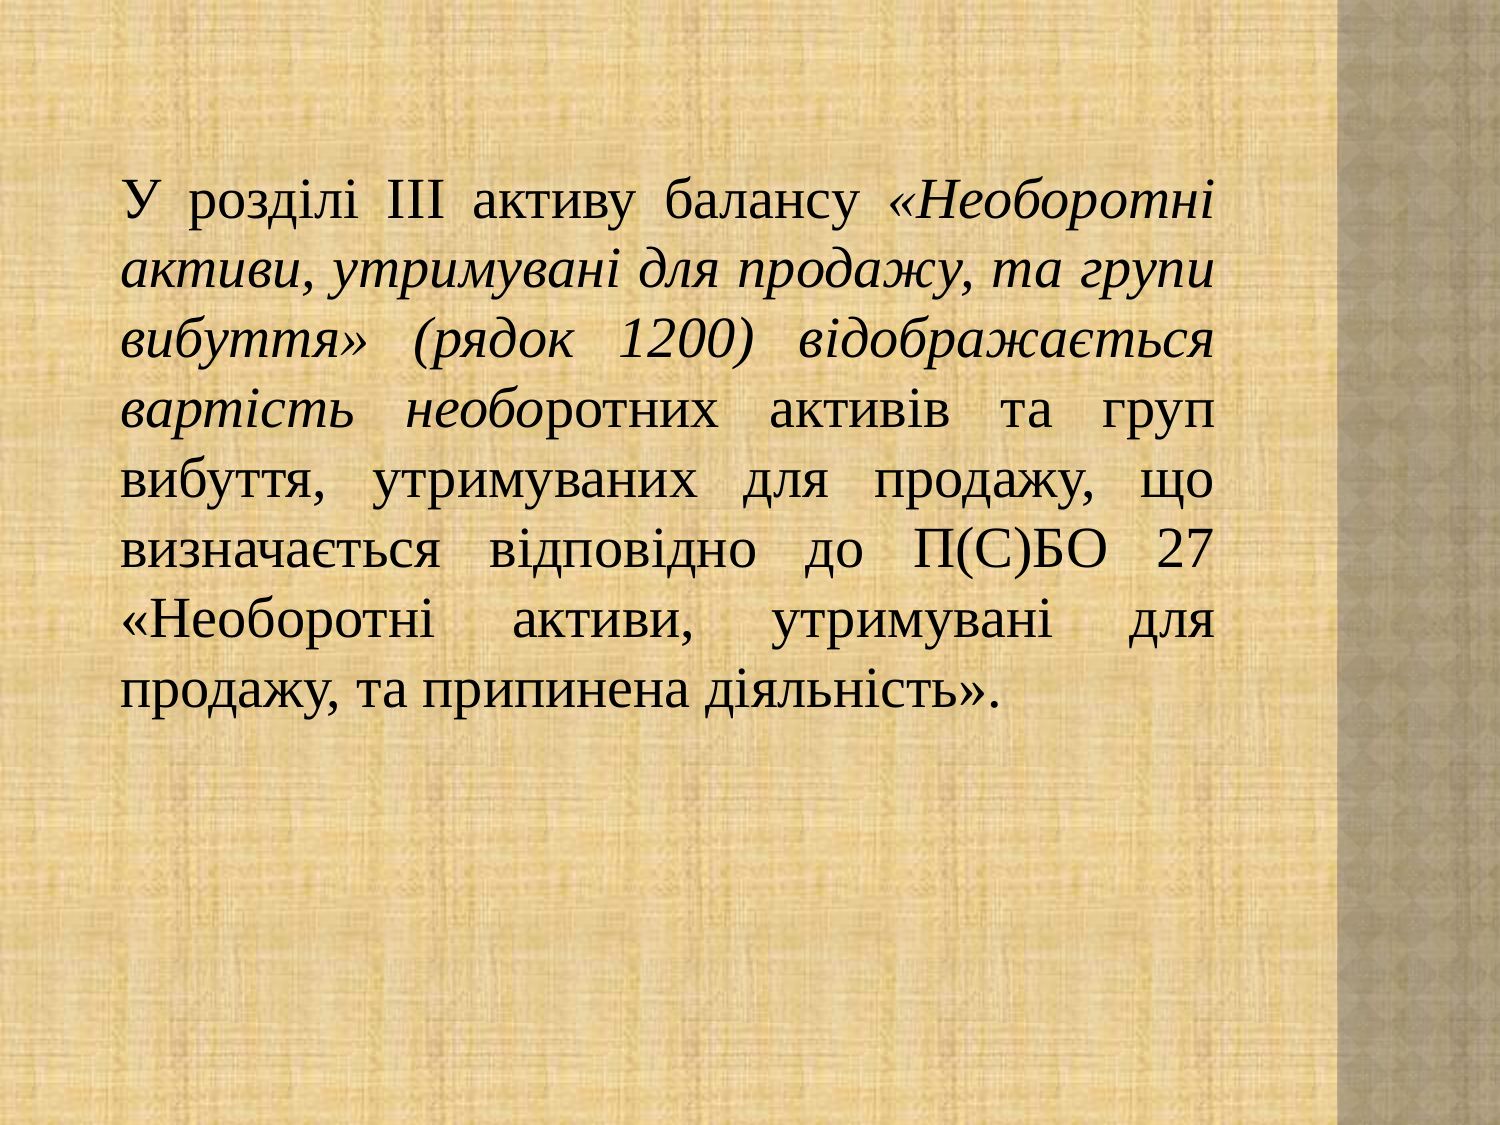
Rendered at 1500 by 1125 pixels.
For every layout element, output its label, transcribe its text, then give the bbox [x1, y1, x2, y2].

text_box У розділі ІІІ активу балансу «Необоротні активи, утримувані для продажу, та групи вибуття» (рядок 1200) відображається вартість необоротних активів та груп вибуття, утримуваних для продажу, що визначається відповідно до П(С)БО 27 «Необоротні активи, утримувані для продажу, та припинена діяльність». [105, 152, 1231, 727]
picture [0, 0, 1500, 1125]
